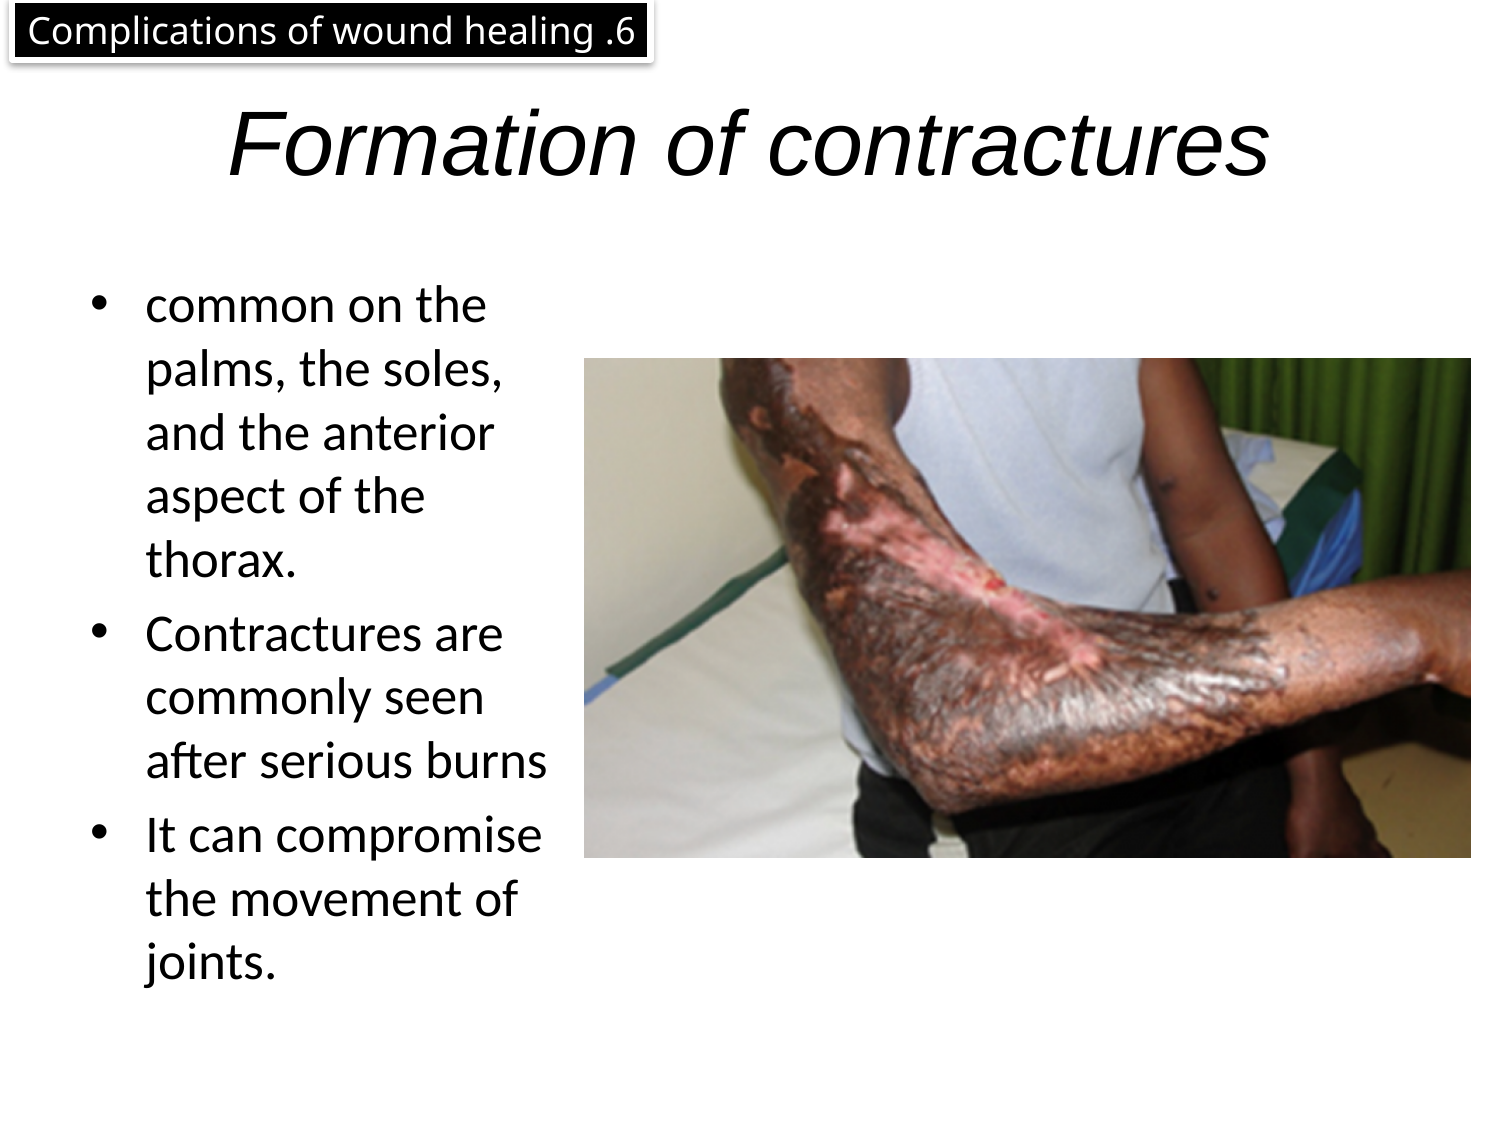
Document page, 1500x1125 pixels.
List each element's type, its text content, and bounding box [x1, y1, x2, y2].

picture [584, 358, 1472, 858]
text_box 6. Complications of wound healing [9, 0, 654, 63]
list common on the palms, the soles, and the anterior aspect of the thorax. Contractures are commonly seen after serious burns It can compromise the movement of joints. [75, 262, 597, 1005]
title Formation of contractures [75, 45, 1425, 233]
